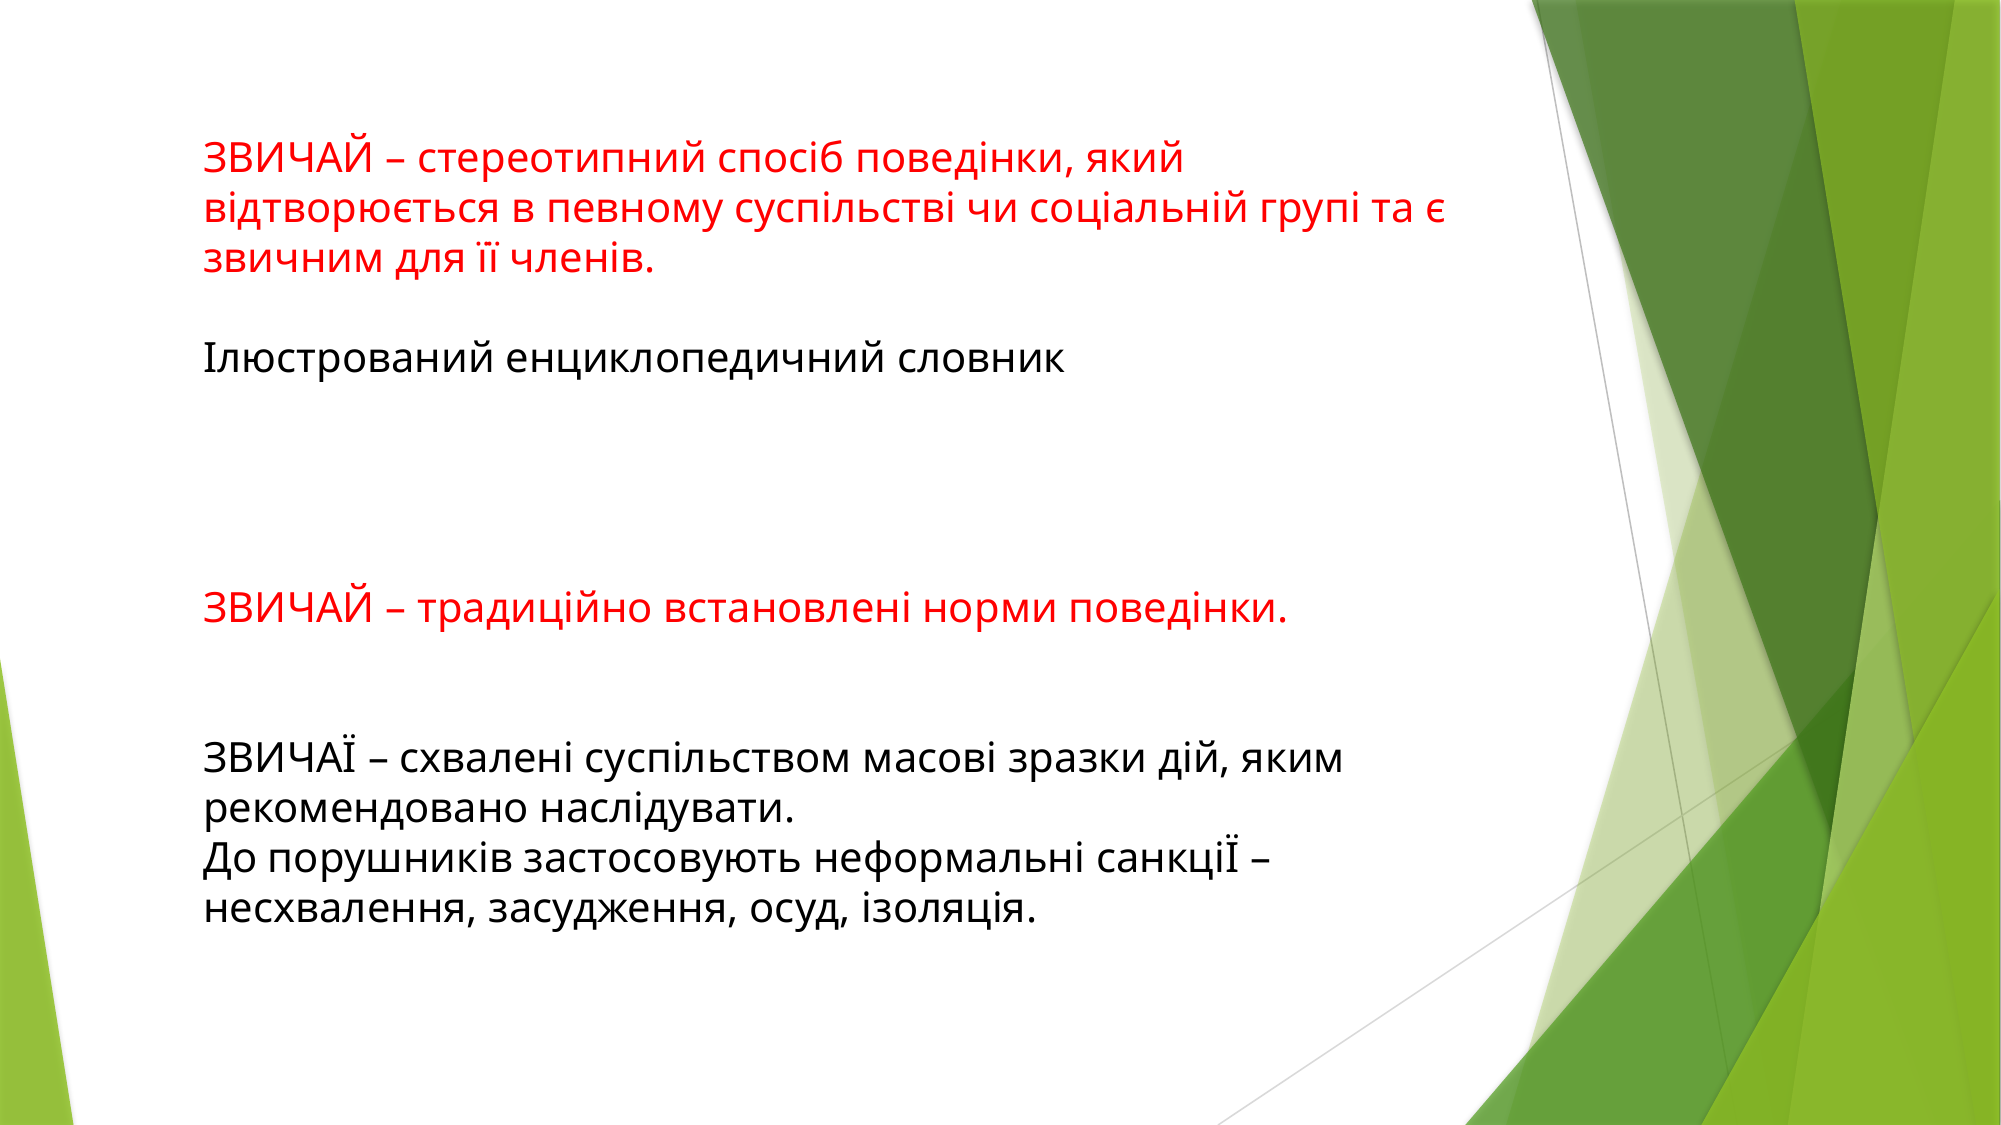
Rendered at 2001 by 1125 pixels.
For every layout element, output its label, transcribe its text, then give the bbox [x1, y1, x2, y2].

text_box ЗВИЧАЙ – стереотипний спосіб поведінки, який відтворюється в певному суспільстві чи соціальній групі та є звичним для її членів. Ілюстрований енциклопедичний словник ЗВИЧАЙ – традиційно встановлені норми поведінки. ЗВИЧАЇ – схвалені суспільством масові зразки дій, яким рекомендовано наслідувати. До порушників застосовують неформальні санкціЇ – несхвалення, засудження, осуд, ізоляція. [188, 123, 1500, 939]
